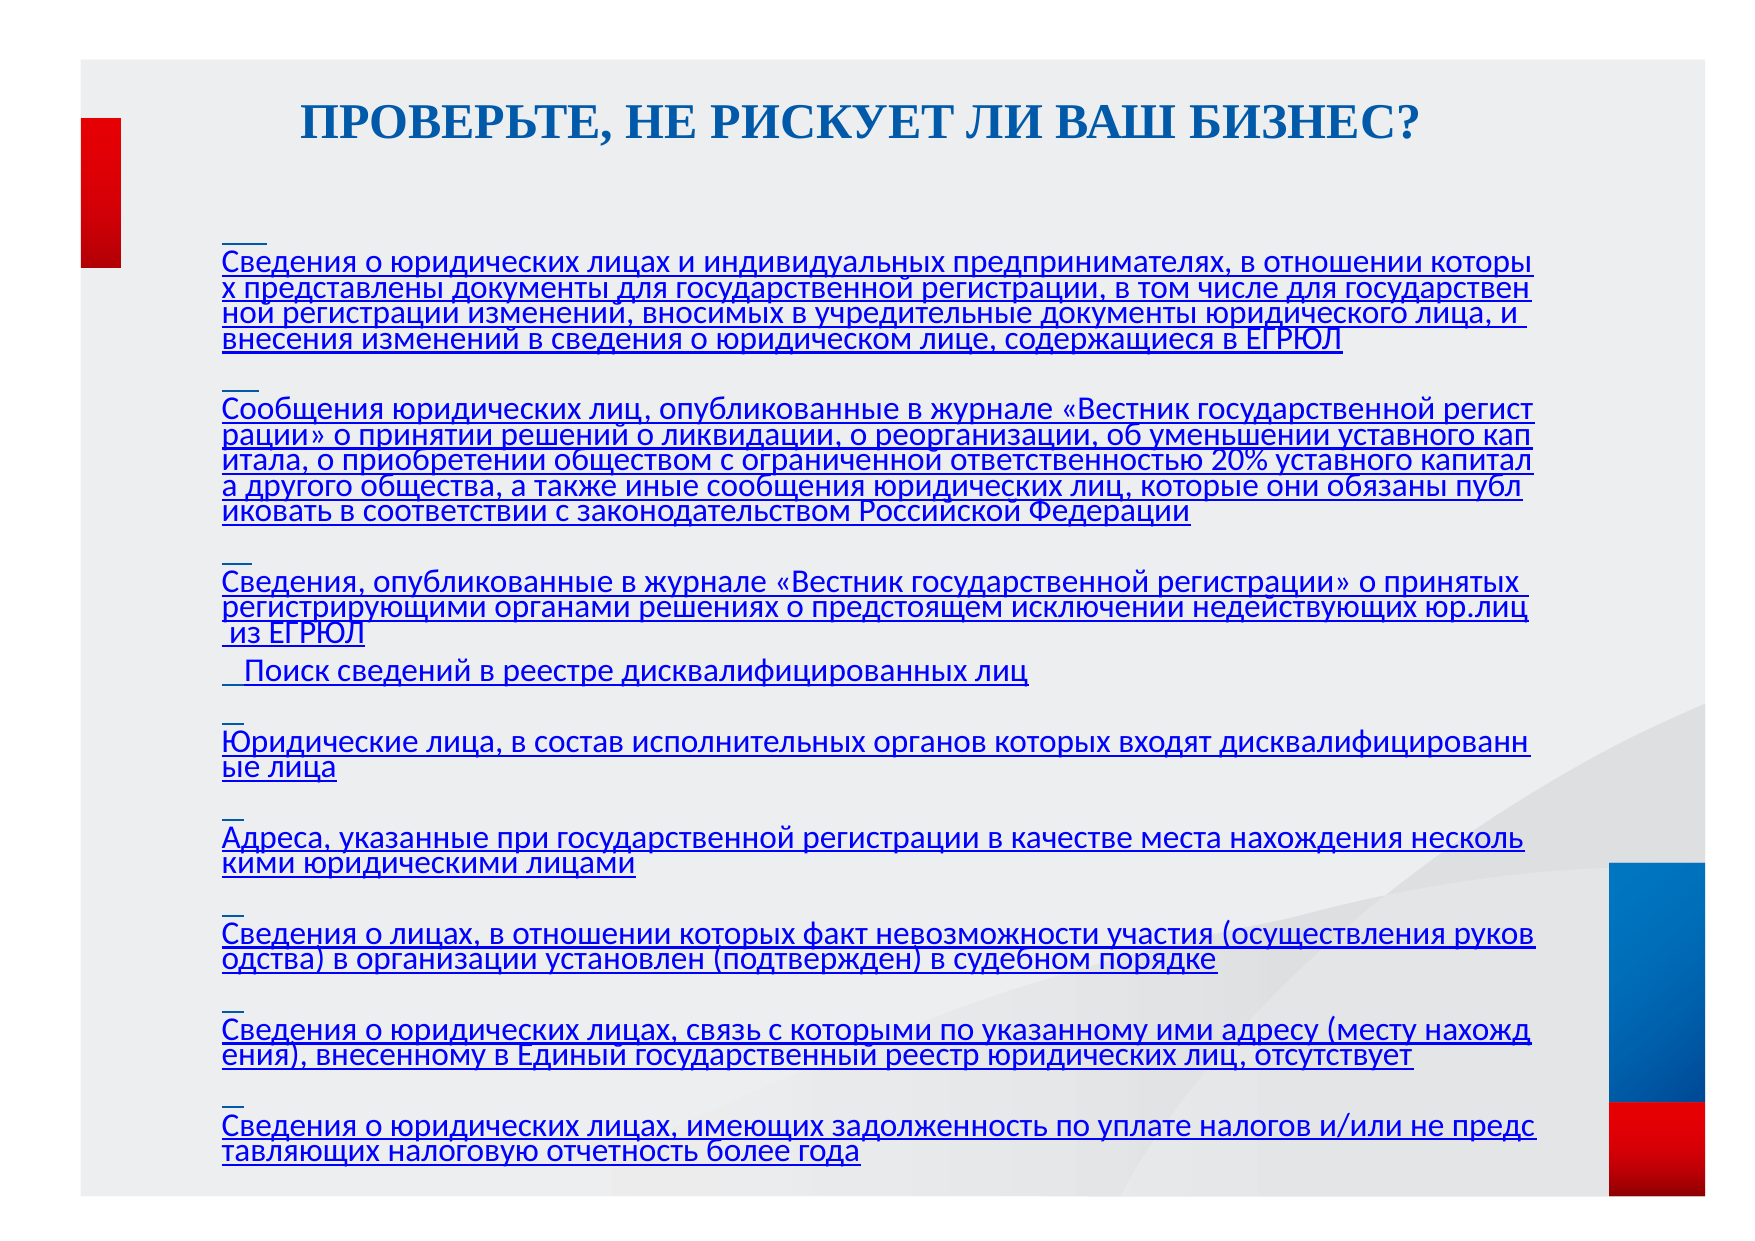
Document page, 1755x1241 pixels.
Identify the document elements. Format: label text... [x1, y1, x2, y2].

title ПРОВЕРЬТЕ, НЕ РИСКУЕТ ЛИ ВАШ БИЗНЕС? [156, 64, 1566, 172]
picture [0, 0, 1755, 1241]
list Сведения о юридических лицах и индивидуальных предпринимателях, в отношении которых представлены документы для государственной регистрации, в том числе для государственной регистрации изменений, вносимых в учредительные документы юридического лица, и внесения изменений в сведения о юридическом лице, содержащиеся в ЕГРЮЛ Сообщения юридических лиц, опубликованные в журнале «Вестник государственной регистрации» о принятии решений о ликвидации, о реорганизации, об уменьшении уставного капитала, о приобретении обществом с ограниченной ответственностью 20% уставного капитала другого общества, а также иные сообщения юридических лиц, которые они обязаны публиковать в соответствии с законодательством Российской Федерации Сведения, опубликованные в журнале «Вестник государственной регистрации» о принятых регистрирующими органами решениях о предстоящем исключении недействующих юр.лиц из ЕГРЮЛ Поиск сведений в реестре дисквалифицированных лиц Юридические лица, в состав исполнительных органов которых входят дисквалифицированные лица Адреса, указанные при государственной регистрации в качестве места нахождения несколькими юридическими лицами Сведения о лицах, в отношении которых факт невозможности участия (осуществления руководства) в организации установлен (подтвержден) в судебном порядке Сведения о юридических лицах, связь с которыми по указанному ими адресу (месту нахождения), внесенному в Единый государственный реестр юридических лиц, отсутствует Сведения о юридических лицах, имеющих задолженность по уплате налогов и/или не представляющих налоговую отчетность более года [144, 206, 1554, 1176]
